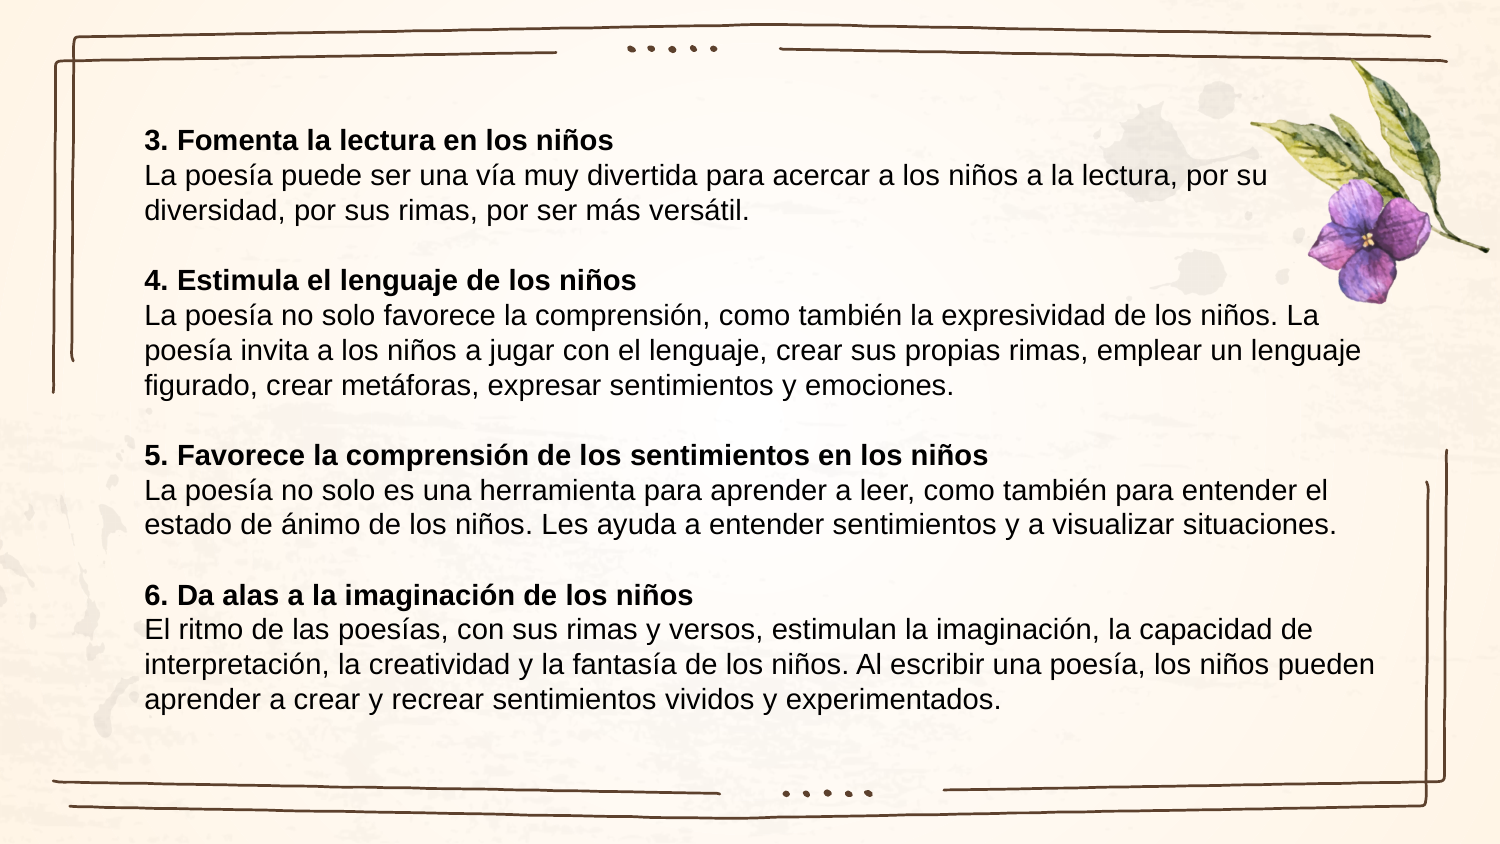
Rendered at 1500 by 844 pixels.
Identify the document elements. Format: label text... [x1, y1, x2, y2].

picture [0, 0, 1500, 844]
text_box 3. Fomenta la lectura en los niños La poesía puede ser una vía muy divertida para acercar a los niños a la lectura, por su diversidad, por sus rimas, por ser más versátil. 4. Estimula el lenguaje de los niños La poesía no solo favorece la comprensión, como también la expresividad de los niños. La poesía invita a los niños a jugar con el lenguaje, crear sus propias rimas, emplear un lenguaje figurado, crear metáforas, expresar sentimientos y emociones. 5. Favorece la comprensión de los sentimientos en los niños La poesía no solo es una herramienta para aprender a leer, como también para entender el estado de ánimo de los niños. Les ayuda a entender sentimientos y a visualizar situaciones. 6. Da alas a la imaginación de los niños El ritmo de las poesías, con sus rimas y versos, estimulan la imaginación, la capacidad de interpretación, la creatividad y la fantasía de los niños. Al escribir una poesía, los niños pueden aprender a crear y recrear sentimientos vividos y experimentados. [129, 113, 1404, 723]
